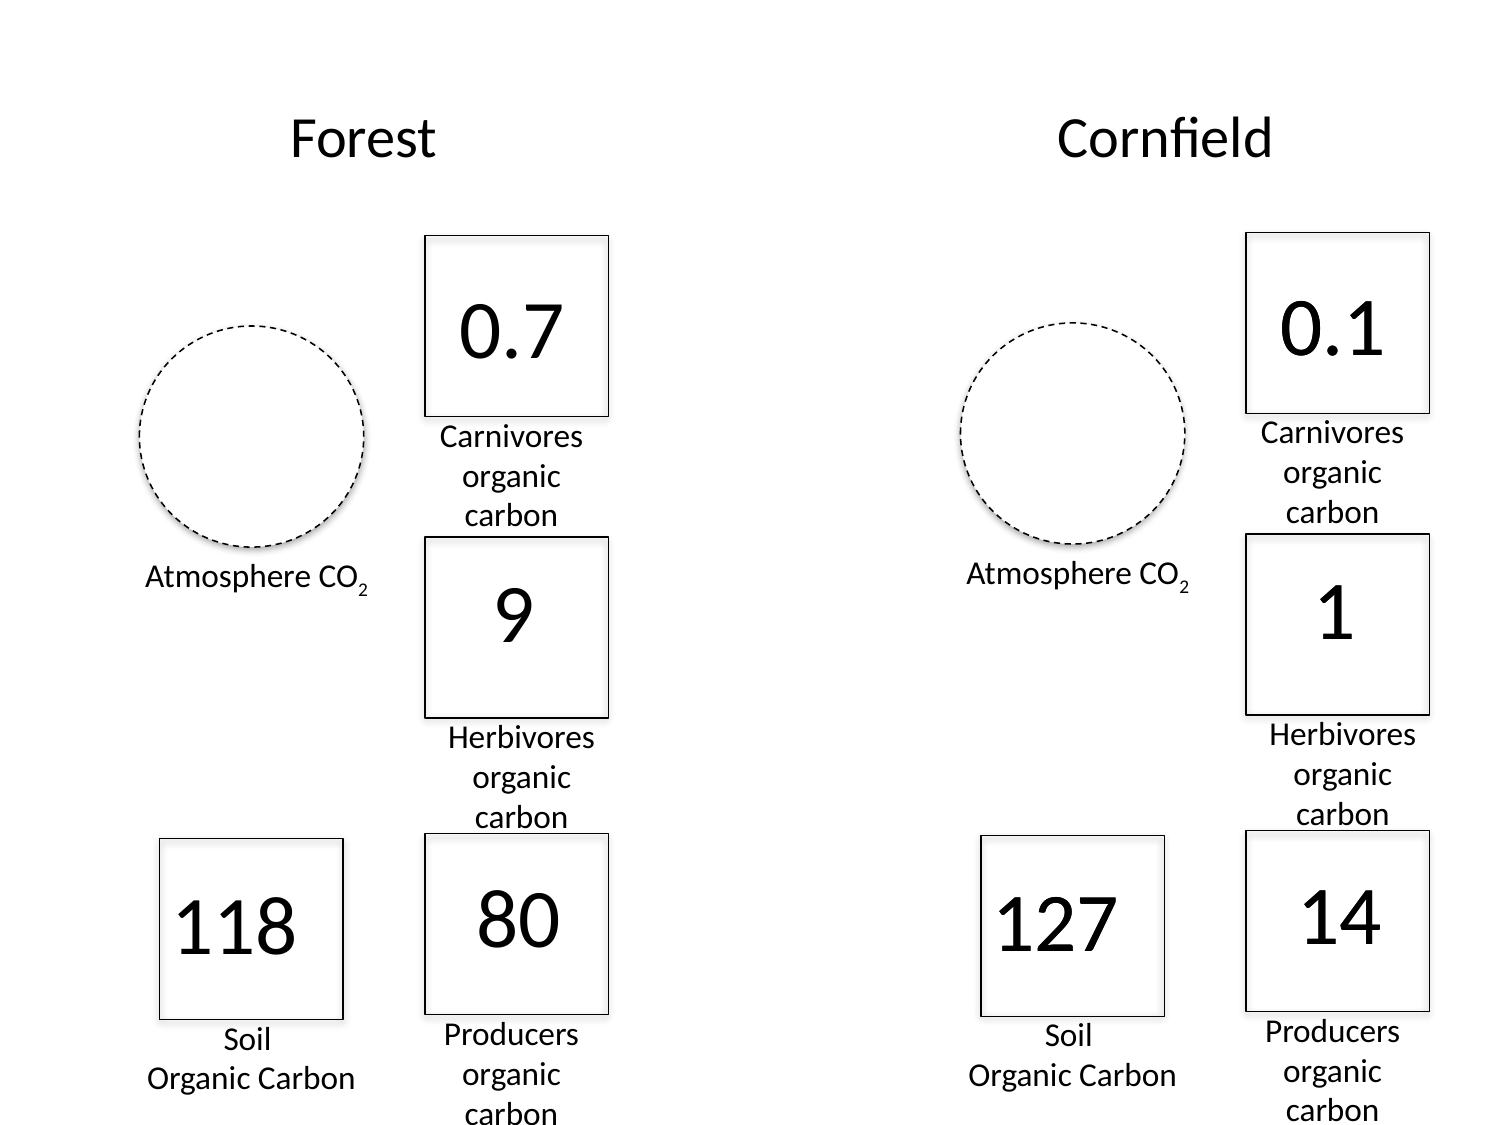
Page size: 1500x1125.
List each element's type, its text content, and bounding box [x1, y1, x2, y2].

text_box Forest [123, 91, 605, 177]
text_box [939, 232, 1451, 1084]
text_box Cornfield [925, 91, 1407, 177]
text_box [118, 235, 630, 1087]
